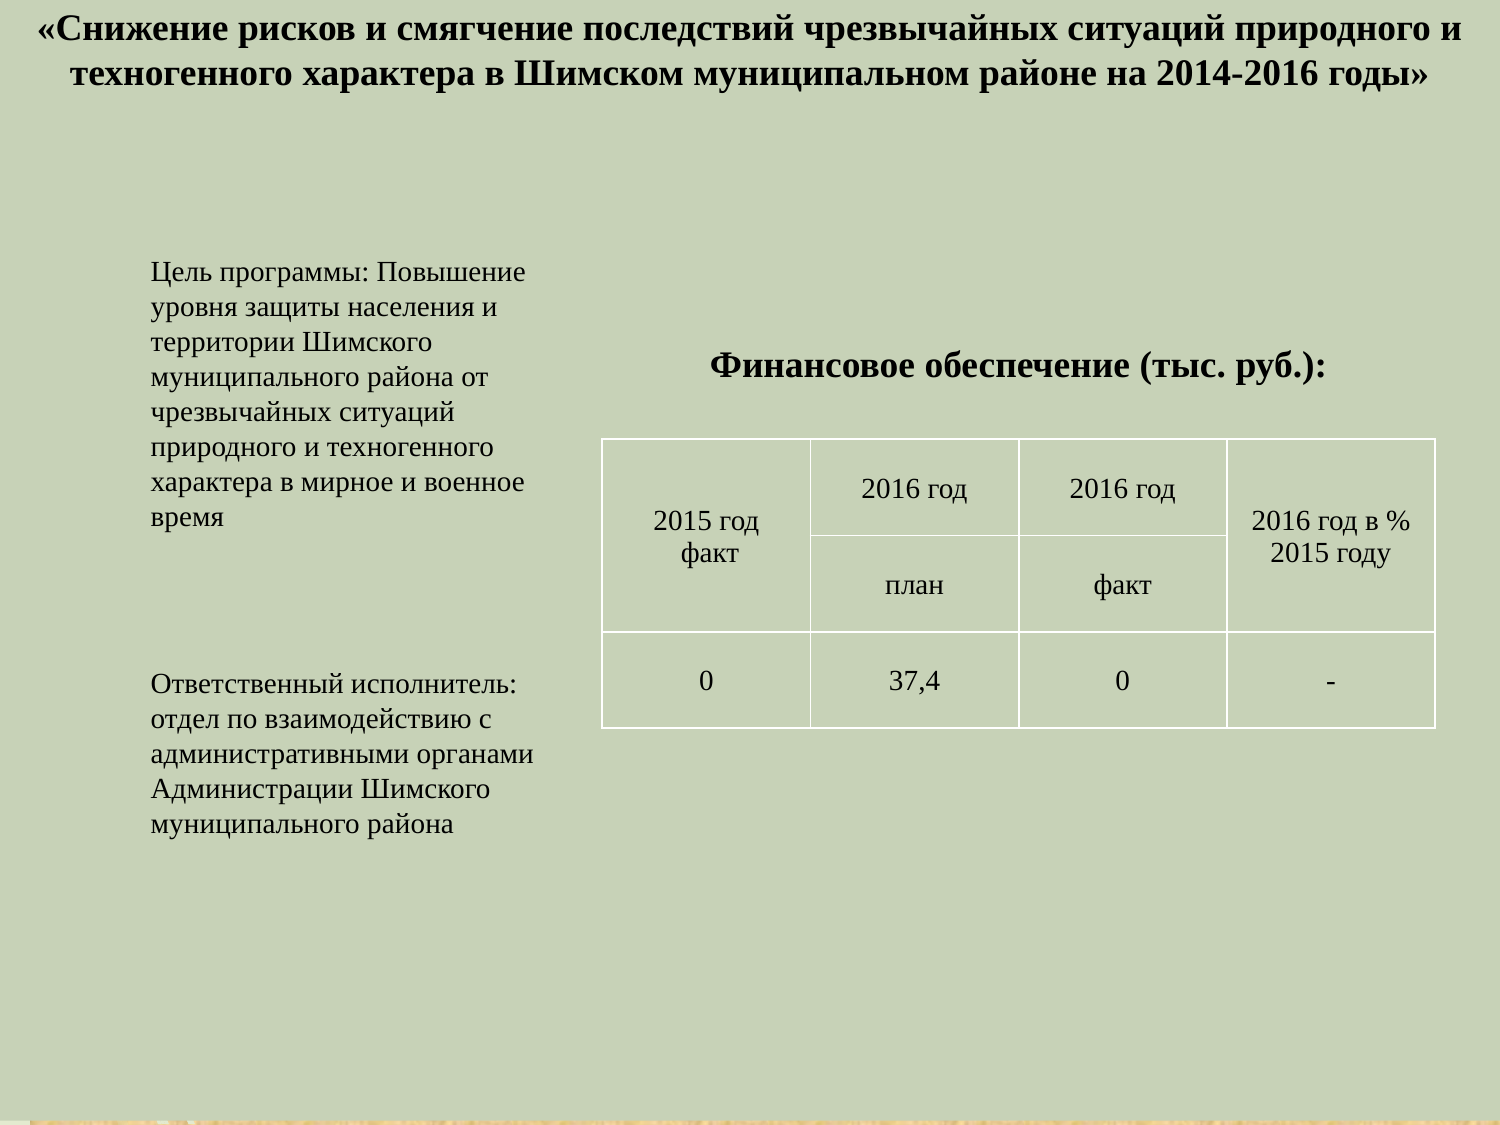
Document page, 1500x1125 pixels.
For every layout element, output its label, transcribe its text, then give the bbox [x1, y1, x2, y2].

table_cell план [811, 536, 1018, 631]
table_cell 0 [1020, 633, 1226, 727]
table_cell факт [1020, 536, 1226, 631]
picture [195, 1121, 1500, 1125]
title «Снижение рисков и смягчение последствий чрезвычайных ситуаций природного и техногенного характера в Шимском муниципальном районе на 2014-2016 годы» [0, 0, 1500, 1121]
picture [128, 1121, 155, 1125]
table_header Финансовое обеспечение (тыс. руб.): [602, 290, 1435, 438]
table_cell 0 [603, 633, 810, 727]
table_cell - [1228, 633, 1434, 727]
picture [169, 1121, 188, 1125]
table_cell 2016 год [811, 440, 1018, 535]
table_cell 2016 год в % 2015 году [1228, 440, 1434, 631]
table_cell 37,4 [811, 633, 1018, 727]
picture [30, 1121, 118, 1125]
table_cell 2015 год факт [603, 440, 810, 631]
table_cell 2016 год [1020, 440, 1226, 535]
list Цель программы: Повышение уровня защиты населения и территории Шимского муниципального района от чрезвычайных ситуаций природного и техногенного характера в мирное и военное время Ответственный исполнитель: отдел по взаимодействию с административными органами Администрации Шимского муниципального района [135, 133, 573, 839]
